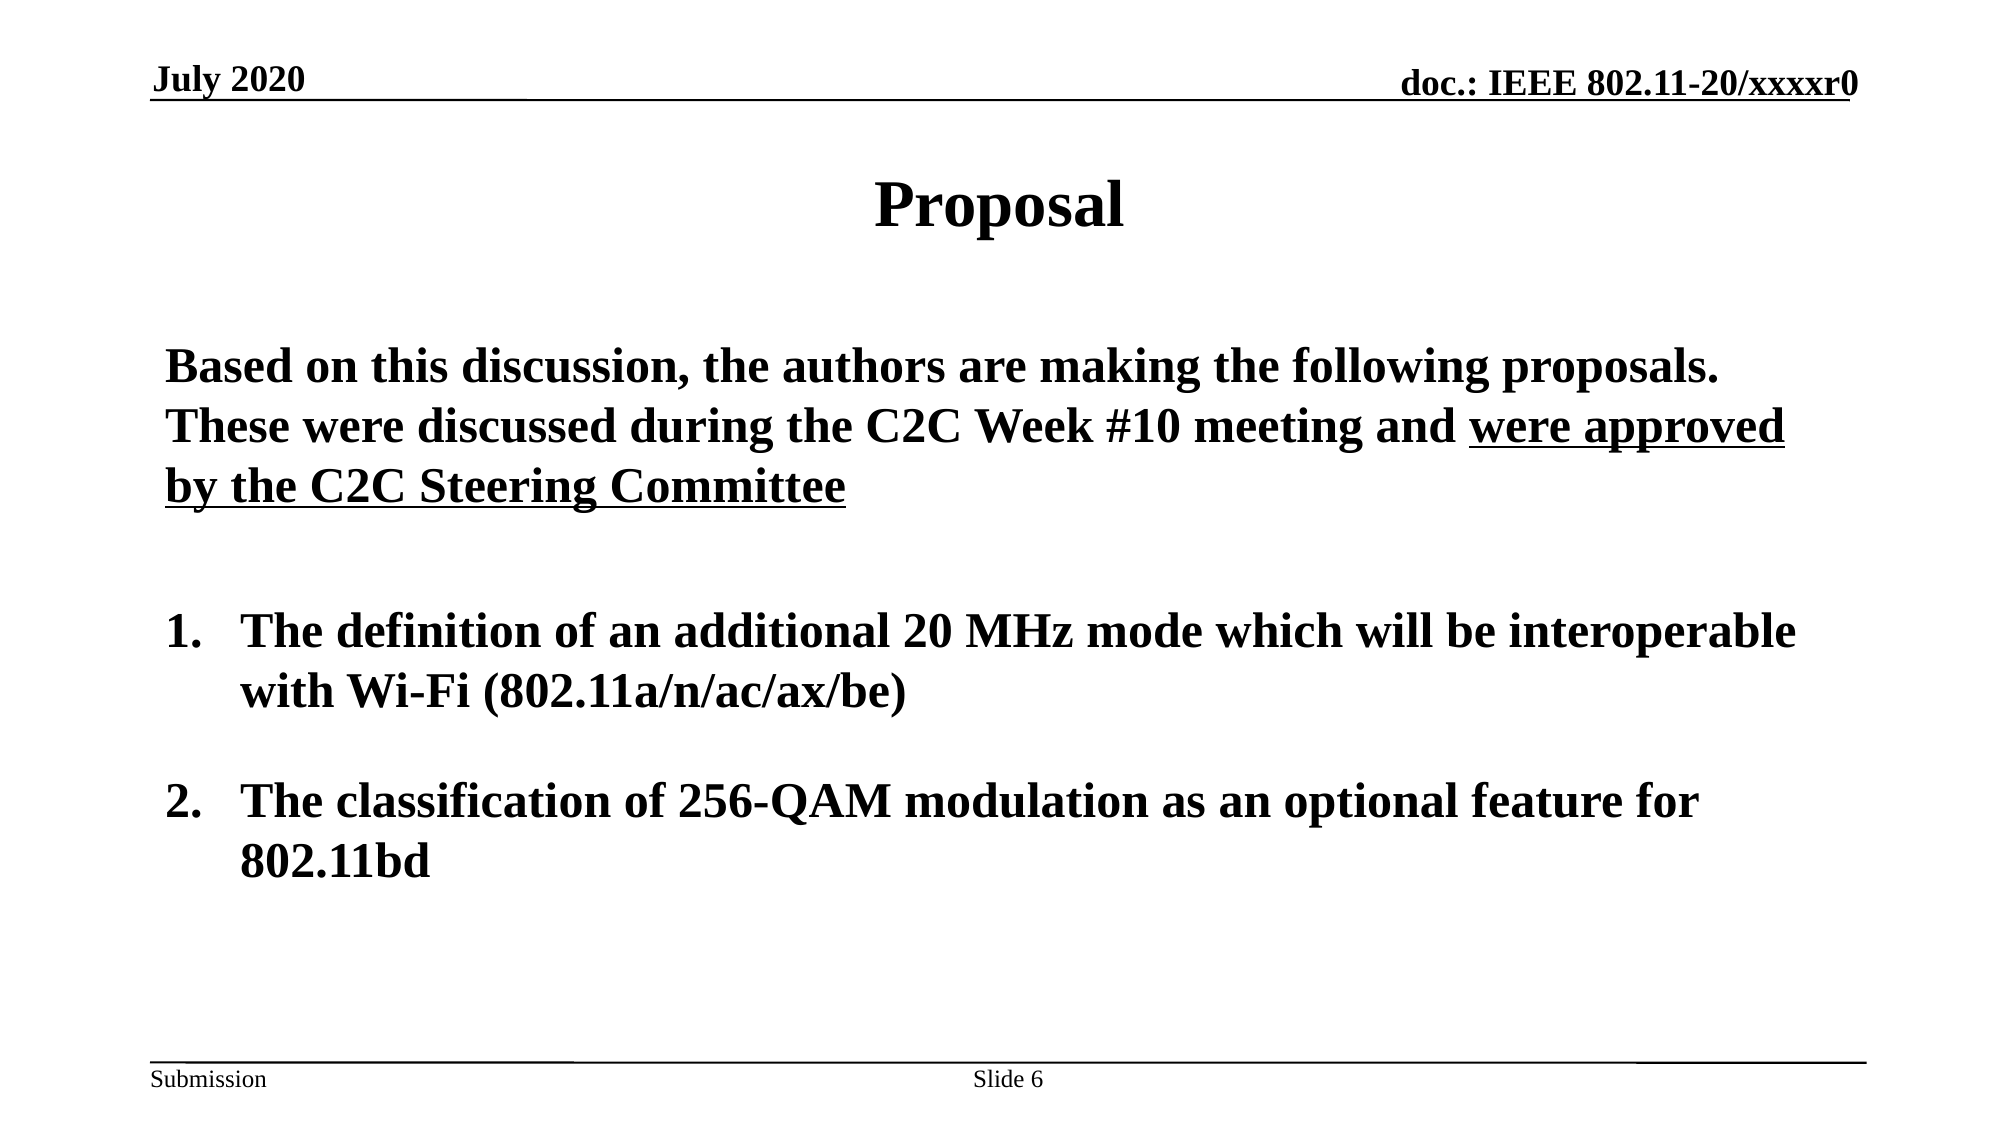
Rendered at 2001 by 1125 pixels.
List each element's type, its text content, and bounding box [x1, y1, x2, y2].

slide_number Slide 6 [950, 1061, 1067, 1123]
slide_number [152, 54, 563, 100]
list Based on this discussion, the authors are making the following proposals. These were discussed during the C2C Week #10 meeting and were approved by the C2C Steering Committee The definition of an additional 20 MHz mode which will be interoperable with Wi-Fi (802.11a/n/ac/ax/be) The classification of 256-QAM modulation as an optional feature for 802.11bd [149, 324, 1863, 1000]
title Proposal [149, 112, 1850, 288]
